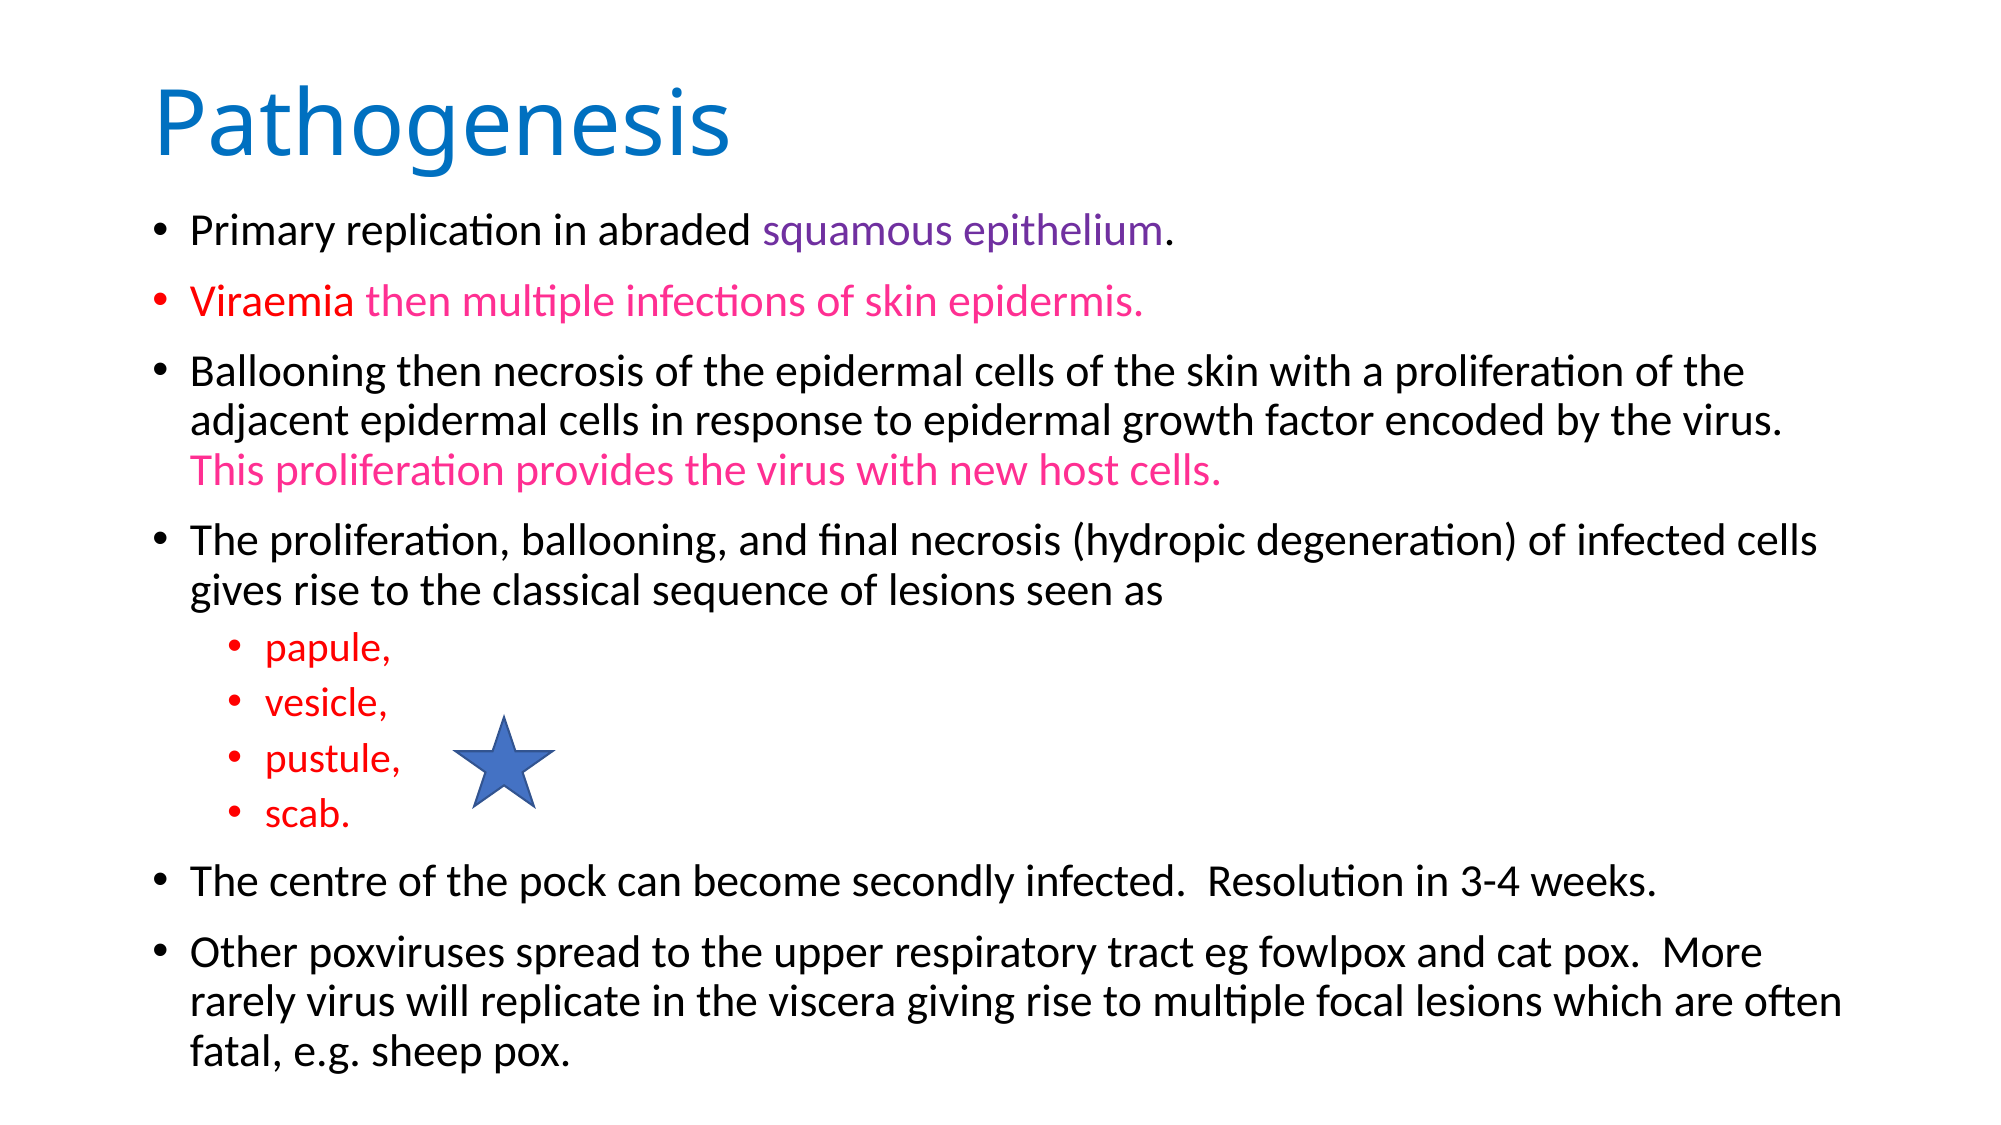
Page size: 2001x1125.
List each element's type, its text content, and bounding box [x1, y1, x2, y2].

text_box [452, 713, 556, 809]
title Pathogenesis [137, 17, 1863, 198]
list Primary replication in abraded squamous epithelium. Viraemia then multiple infections of skin epidermis. Ballooning then necrosis of the epidermal cells of the skin with a proliferation of the adjacent epidermal cells in response to epidermal growth factor encoded by the virus. This proliferation provides the virus with new host cells. The proliferation, ballooning, and final necrosis (hydropic degeneration) of infected cells gives rise to the classical sequence of lesions seen as papule, vesicle, pustule, scab. The centre of the pock can become secondly infected. Resolution in 3-4 weeks. Other poxviruses spread to the upper respiratory tract eg fowlpox and cat pox. More rarely virus will replicate in the viscera giving rise to multiple focal lesions which are often fatal, e.g. sheep pox. [137, 198, 1863, 913]
